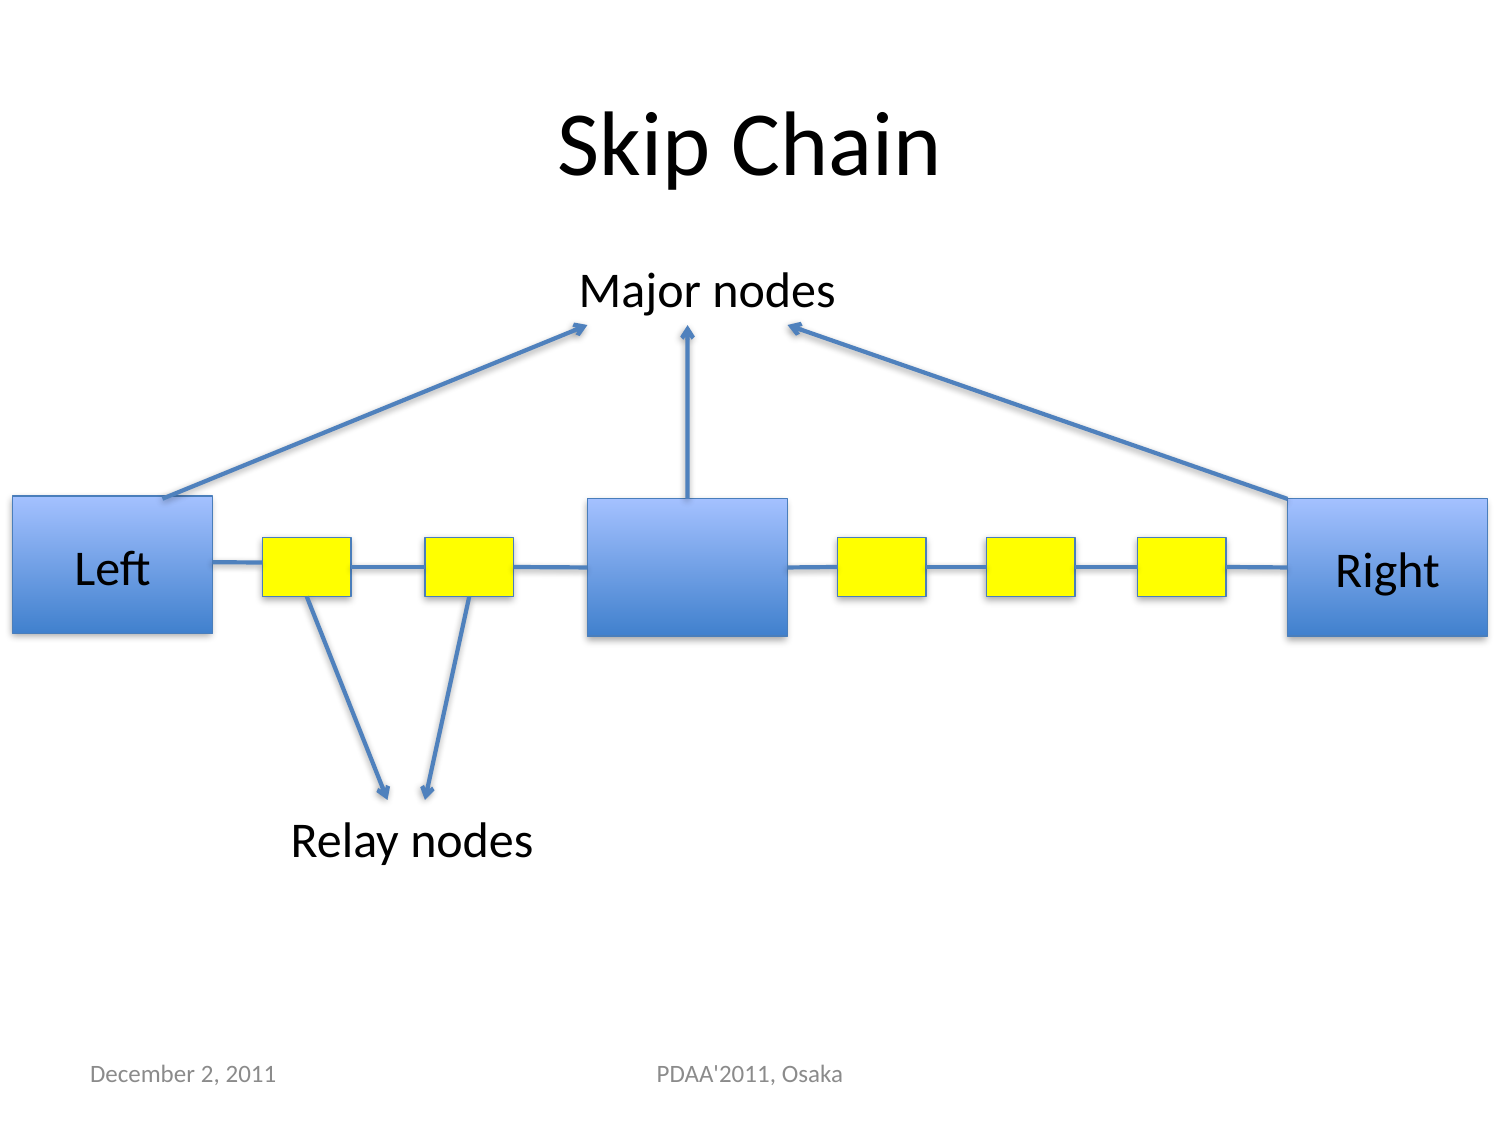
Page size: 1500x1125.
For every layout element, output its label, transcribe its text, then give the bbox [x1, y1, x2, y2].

text_box Right [1287, 498, 1488, 637]
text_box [787, 324, 1288, 500]
title Skip Chain [75, 45, 1425, 233]
text_box [424, 537, 514, 597]
text_box Major nodes [563, 249, 851, 325]
text_box [986, 537, 1076, 597]
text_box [245, 657, 450, 739]
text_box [345, 675, 550, 721]
text_box [587, 498, 788, 637]
text_box [837, 537, 927, 597]
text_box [162, 324, 588, 499]
text_box Left [12, 495, 213, 634]
text_box [262, 537, 352, 597]
text_box [1137, 537, 1227, 597]
text_box Relay nodes [275, 799, 549, 875]
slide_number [75, 1042, 425, 1103]
footer PDAA'2011, Osaka [512, 1042, 988, 1103]
